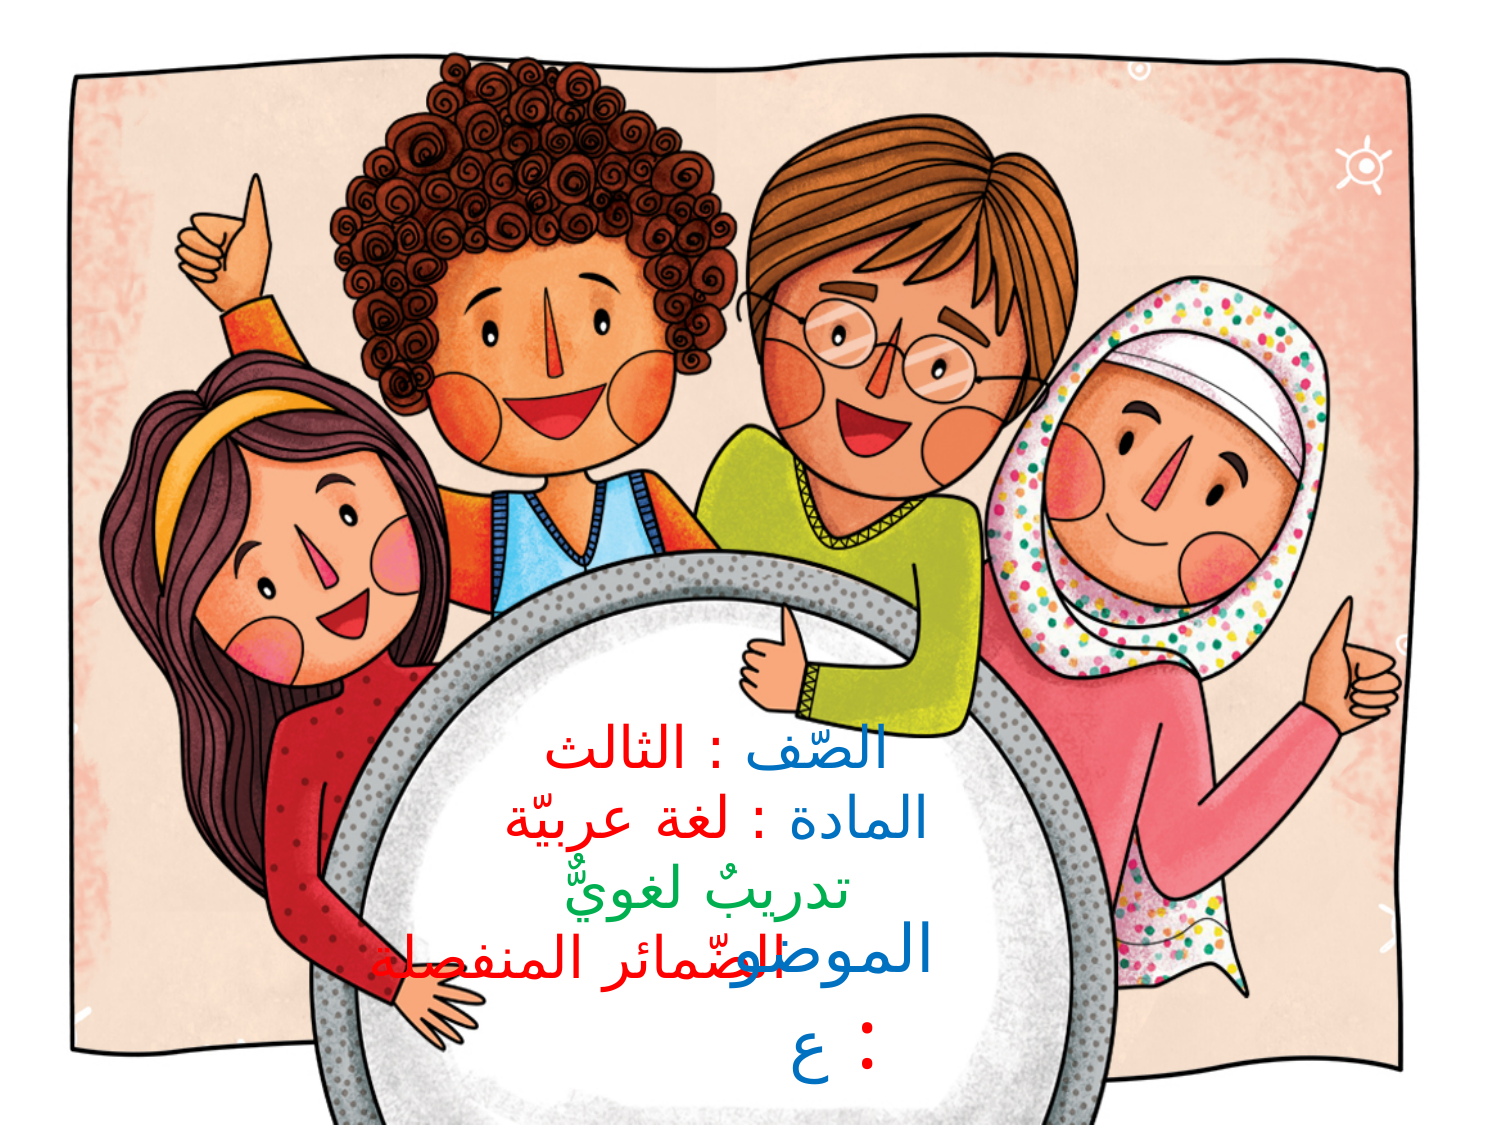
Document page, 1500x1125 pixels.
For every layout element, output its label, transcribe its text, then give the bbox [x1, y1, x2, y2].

title الصّف : الثالث المادة : لغة عربيّة تدريبٌ لغويٌّ [347, 674, 1068, 1037]
text_box الضّمائر المنفصلة [353, 913, 707, 999]
picture [0, 0, 1500, 1125]
text_box الموضوع : [707, 897, 961, 1093]
